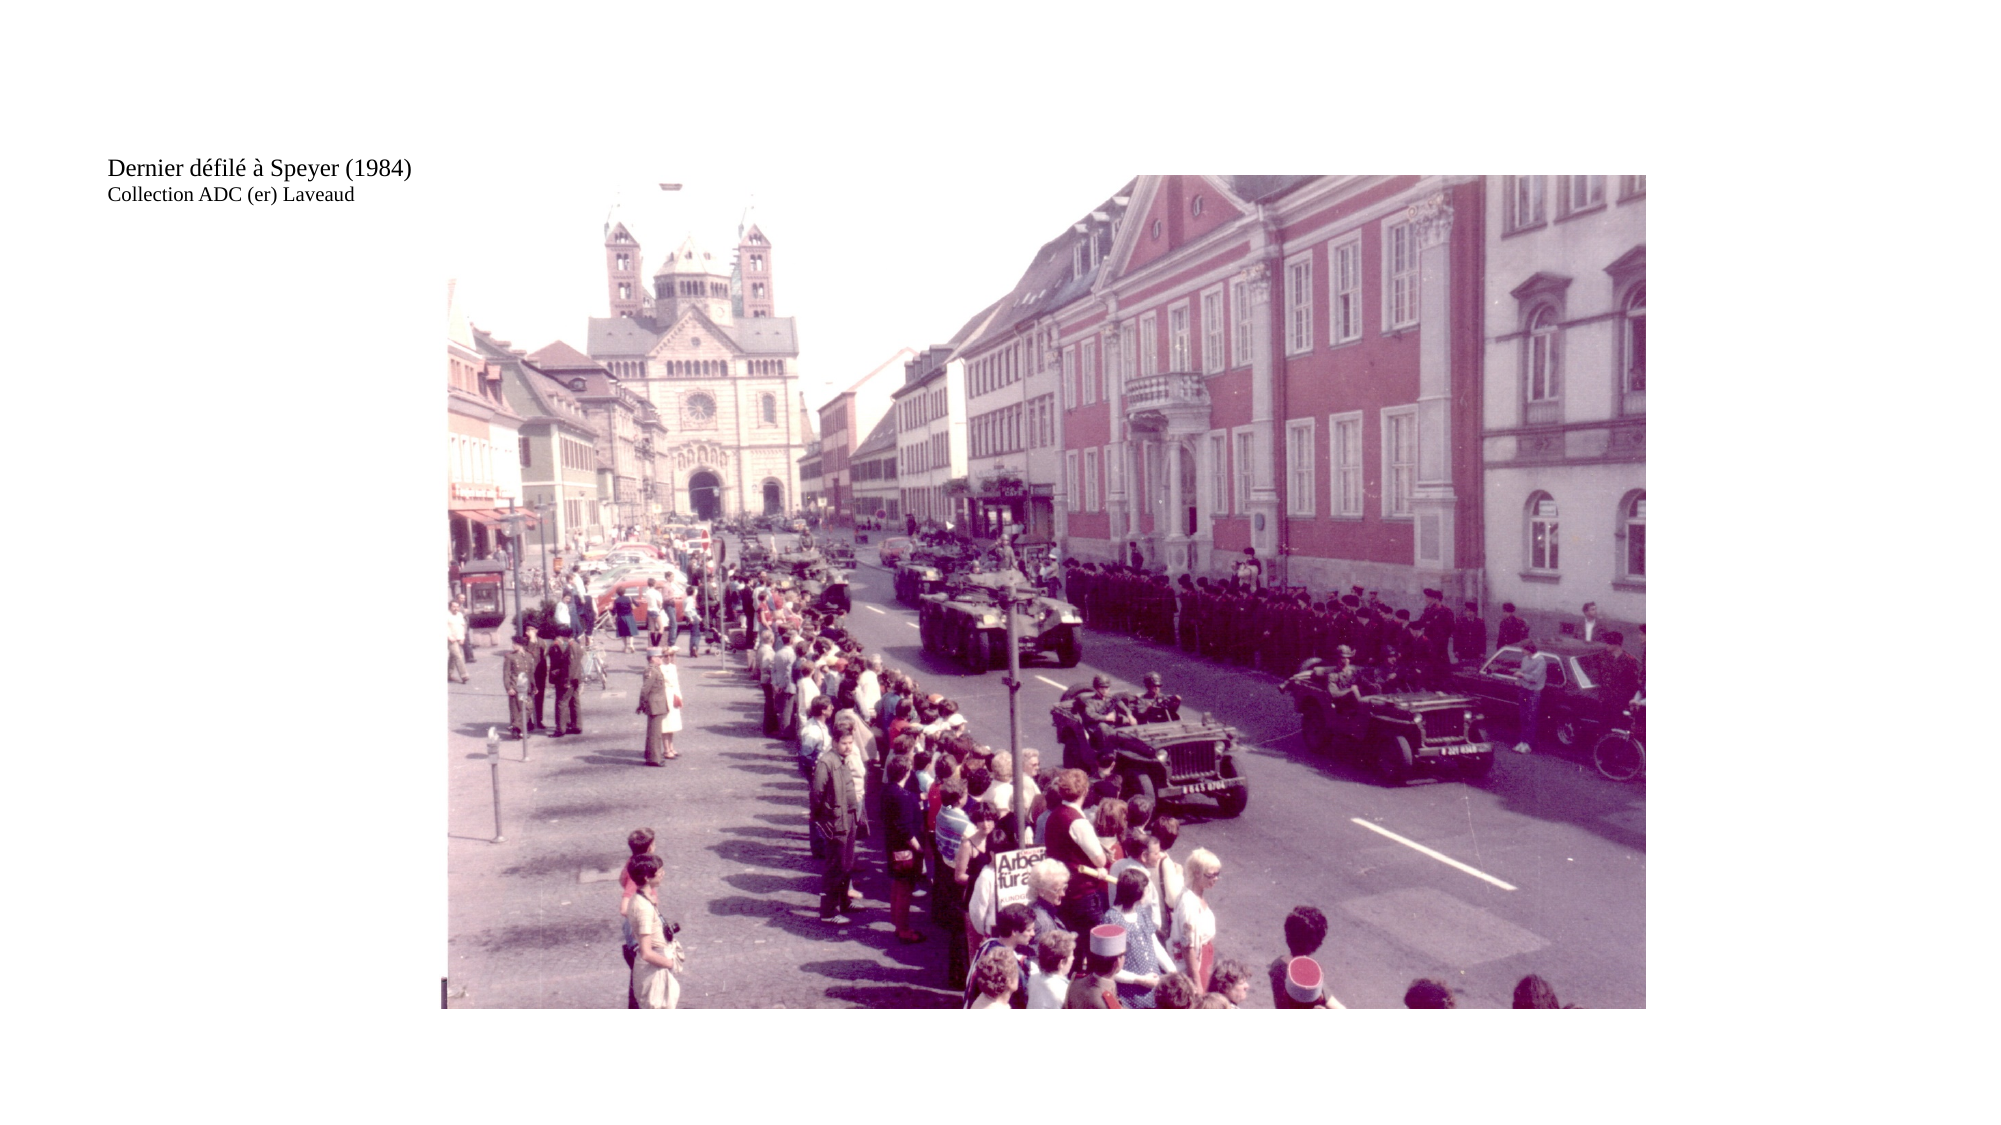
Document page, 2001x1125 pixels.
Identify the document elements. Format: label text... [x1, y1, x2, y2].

picture [439, 175, 1646, 1009]
text_box Dernier défilé à Speyer (1984) Collection ADC (er) Laveaud [92, 143, 505, 214]
